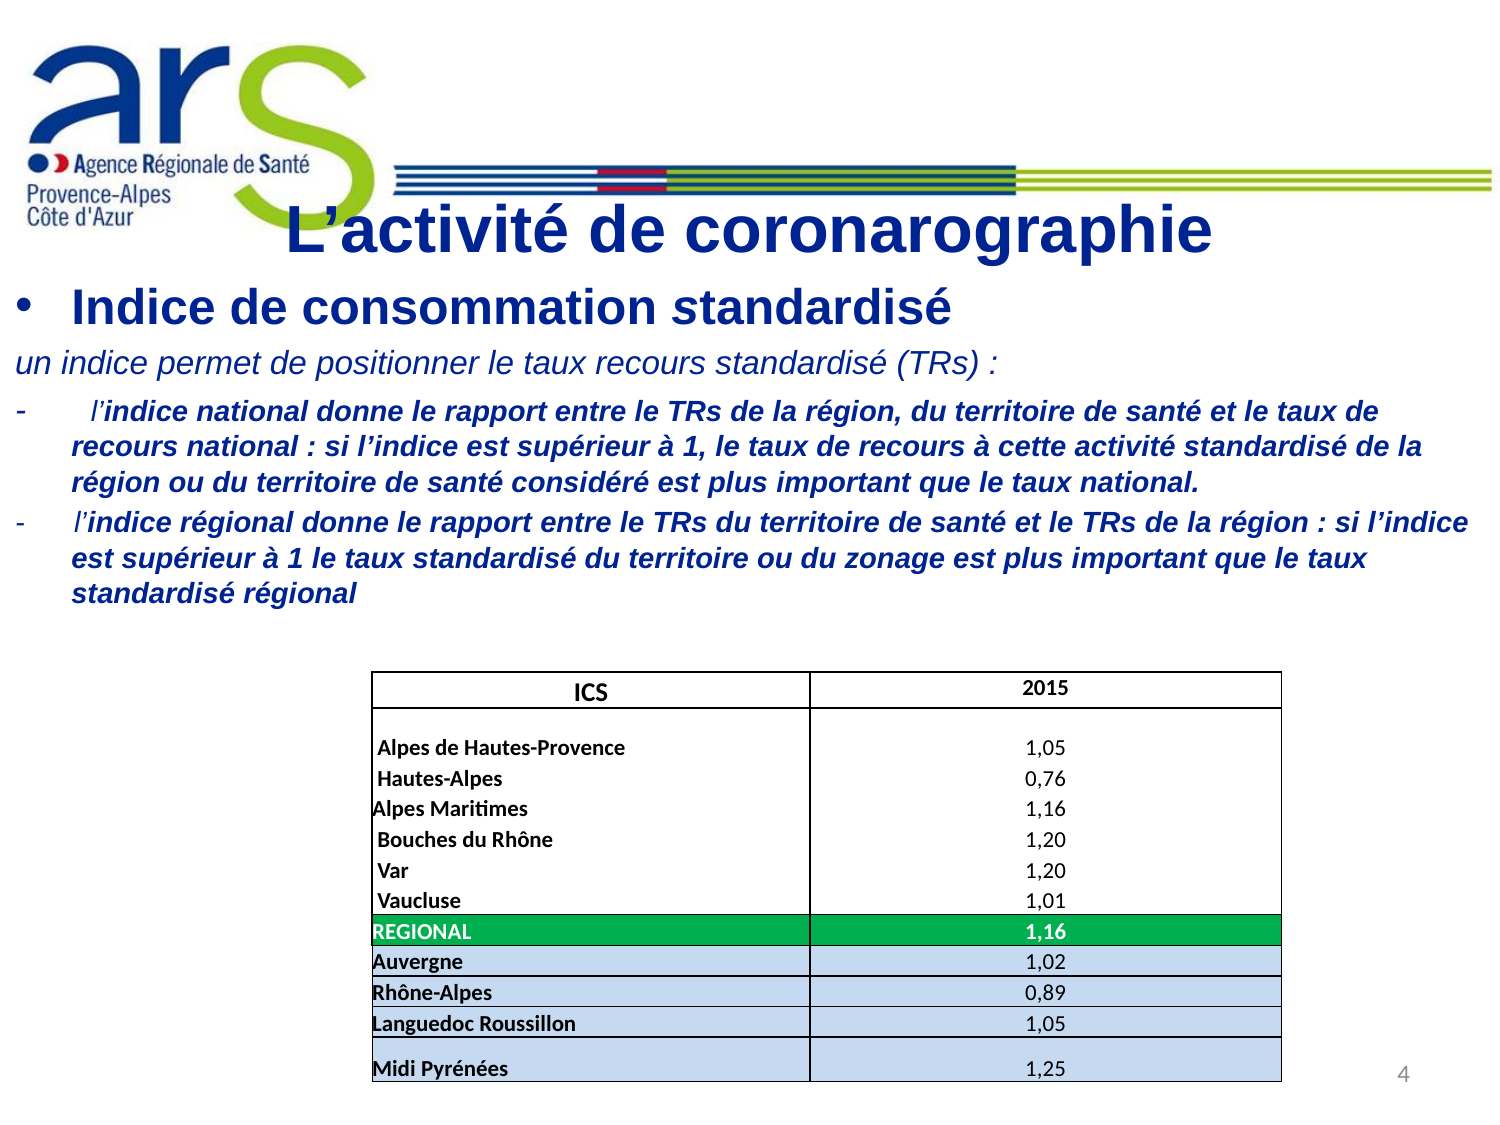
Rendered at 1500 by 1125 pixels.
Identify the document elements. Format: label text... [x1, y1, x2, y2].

table_cell Auvergne [373, 946, 809, 975]
table_cell 1,05 [811, 709, 1281, 761]
table_cell 1,16 [811, 915, 1281, 945]
table_cell Vaucluse [373, 884, 809, 914]
table_cell REGIONAL [373, 915, 809, 945]
table_cell Var [373, 853, 809, 884]
table_cell 1,25 [811, 1038, 1281, 1081]
table_cell Rhône-Alpes [373, 977, 809, 1006]
table_cell 0,76 [811, 761, 1281, 792]
table_cell 0,89 [811, 977, 1281, 1006]
table_cell Alpes de Hautes-Provence [373, 709, 809, 761]
table_cell Hautes-Alpes [373, 761, 809, 792]
slide_number 4 [1074, 1042, 1425, 1103]
table_cell 1,20 [811, 853, 1281, 884]
table_cell Languedoc Roussillon [373, 1007, 809, 1036]
table_cell Bouches du Rhône [373, 823, 809, 853]
table_cell 1,05 [811, 1007, 1281, 1036]
title L’activité de coronarographie [75, 172, 1425, 267]
table_header ICS [373, 673, 809, 707]
table_cell 1,01 [811, 884, 1281, 914]
picture [17, 42, 1500, 232]
table_cell Alpes Maritimes [373, 792, 809, 823]
table_cell 1,20 [811, 823, 1281, 853]
table_cell Midi Pyrénées [373, 1038, 809, 1081]
table_header 2015 [811, 673, 1281, 707]
table_cell 1,16 [811, 792, 1281, 823]
table_cell 1,02 [811, 946, 1281, 975]
list Indice de consommation standardisé un indice permet de positionner le taux recours standardisé (TRs) : - l’indice national donne le rapport entre le TRs de la région, du territoire de santé et le taux de recours national : si l’indice est supérieur à 1, le taux de recours à cette activité standardisé de la région ou du territoire de santé considéré est plus important que le taux national. - l’indice régional donne le rapport entre le TRs du territoire de santé et le TRs de la région : si l’indice est supérieur à 1 le taux standardisé du territoire ou du zonage est plus important que le taux standardisé régional [0, 267, 1500, 1094]
